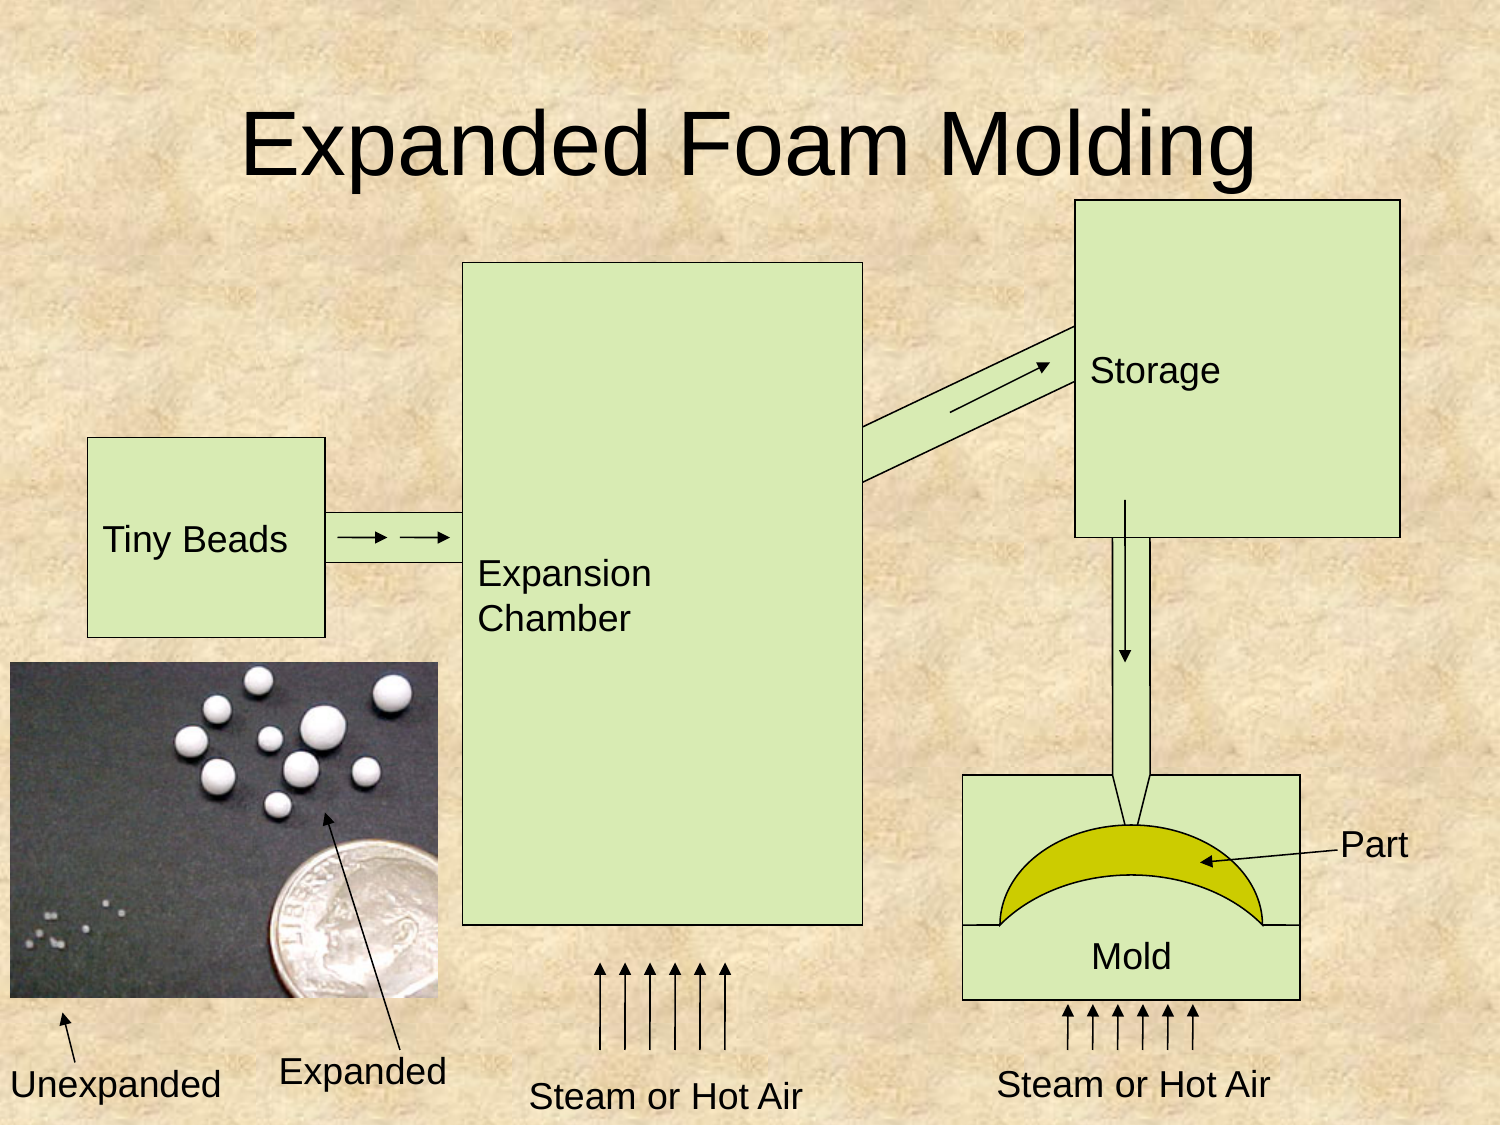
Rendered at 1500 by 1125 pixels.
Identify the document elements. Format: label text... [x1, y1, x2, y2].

text_box [1200, 849, 1338, 868]
text_box Expanded [264, 1039, 462, 1100]
text_box [59, 1012, 76, 1063]
text_box [668, 962, 682, 1051]
text_box Steam or Hot Air [513, 1064, 819, 1125]
text_box [325, 512, 462, 563]
text_box [1061, 1004, 1075, 1051]
text_box [1118, 499, 1132, 663]
text_box [718, 962, 732, 1051]
text_box Part [1325, 812, 1424, 873]
text_box [1136, 1004, 1150, 1051]
text_box [618, 962, 632, 1051]
text_box Mold [1076, 924, 1188, 985]
text_box [1186, 1004, 1200, 1051]
text_box [337, 531, 388, 544]
text_box [1161, 1004, 1175, 1051]
text_box [693, 962, 707, 1051]
text_box Tiny Beads [87, 437, 325, 638]
text_box [1112, 538, 1150, 800]
text_box Unexpanded [0, 1052, 237, 1113]
text_box [593, 962, 607, 1051]
text_box [399, 531, 451, 544]
text_box [949, 362, 1051, 413]
text_box [1111, 1004, 1125, 1051]
text_box Expansion Chamber [462, 262, 863, 925]
title Expanded Foam Molding [74, 44, 1426, 233]
text_box Steam or Hot Air [981, 1052, 1286, 1113]
text_box [1086, 1004, 1100, 1051]
text_box [863, 326, 1074, 483]
text_box Storage [1074, 200, 1400, 538]
text_box [1000, 825, 1263, 925]
text_box [962, 774, 1300, 1000]
picture [0, 0, 1500, 1125]
text_box [643, 962, 657, 1051]
